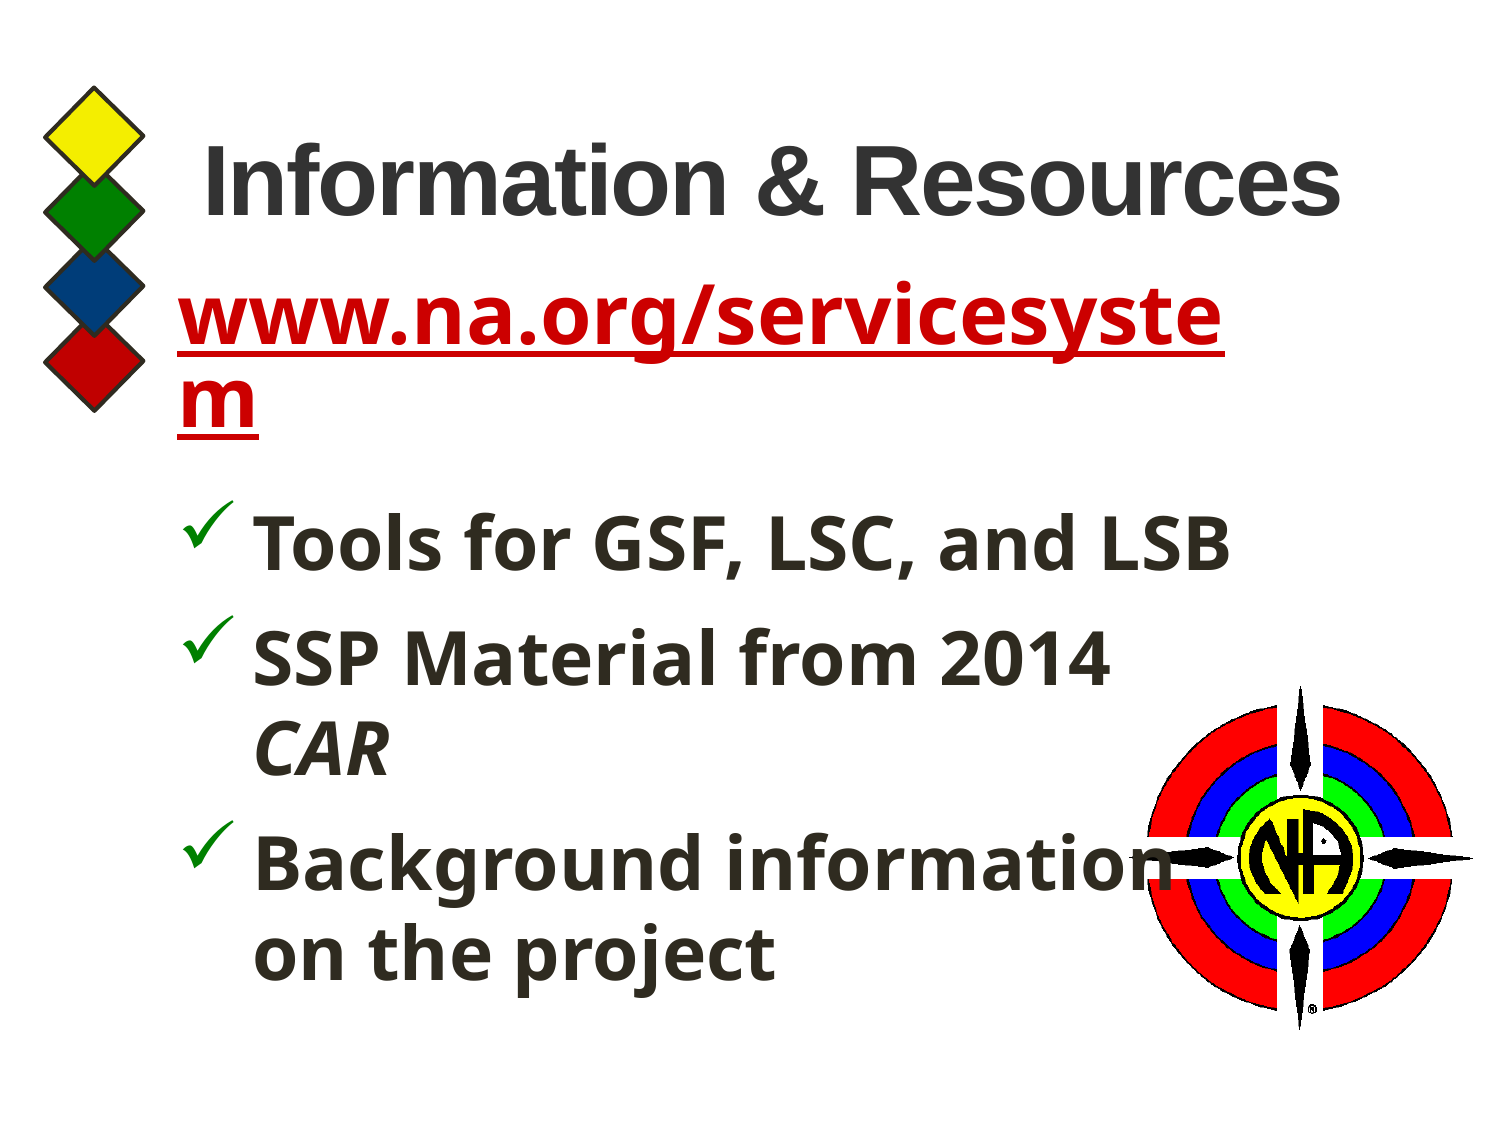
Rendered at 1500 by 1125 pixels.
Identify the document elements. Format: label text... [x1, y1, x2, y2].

title Information & Resources [187, 62, 1488, 288]
picture [1097, 678, 1500, 1125]
text_box www.na.org/servicesystem Tools for GSF, LSC, and LSB SSP Material from 2014 CAR Background information on the project [162, 253, 1275, 920]
